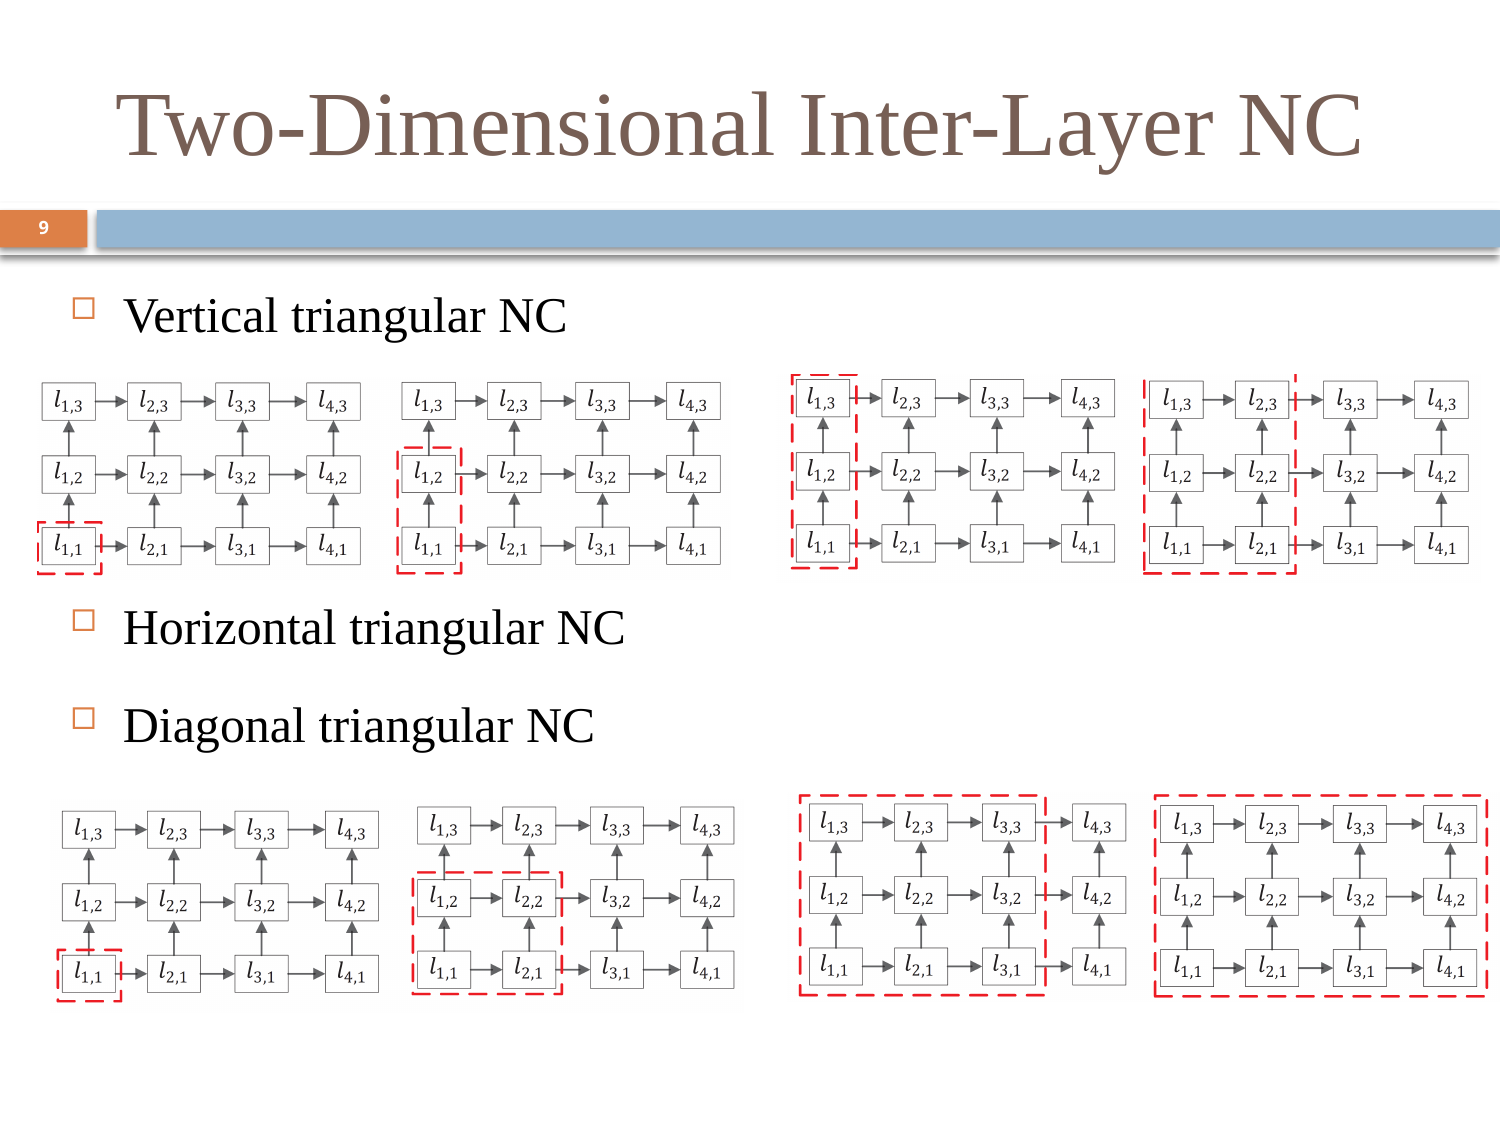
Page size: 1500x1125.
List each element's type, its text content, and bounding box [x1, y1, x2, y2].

slide_number 9 [0, 208, 88, 249]
picture [49, 799, 745, 1013]
picture [776, 374, 1481, 583]
title Two-Dimensional Inter-Layer NC [100, 37, 1438, 200]
picture [37, 377, 732, 581]
picture [787, 791, 1500, 1002]
list Vertical triangular NC Horizontal triangular NC Diagonal triangular NC [55, 275, 1444, 1125]
